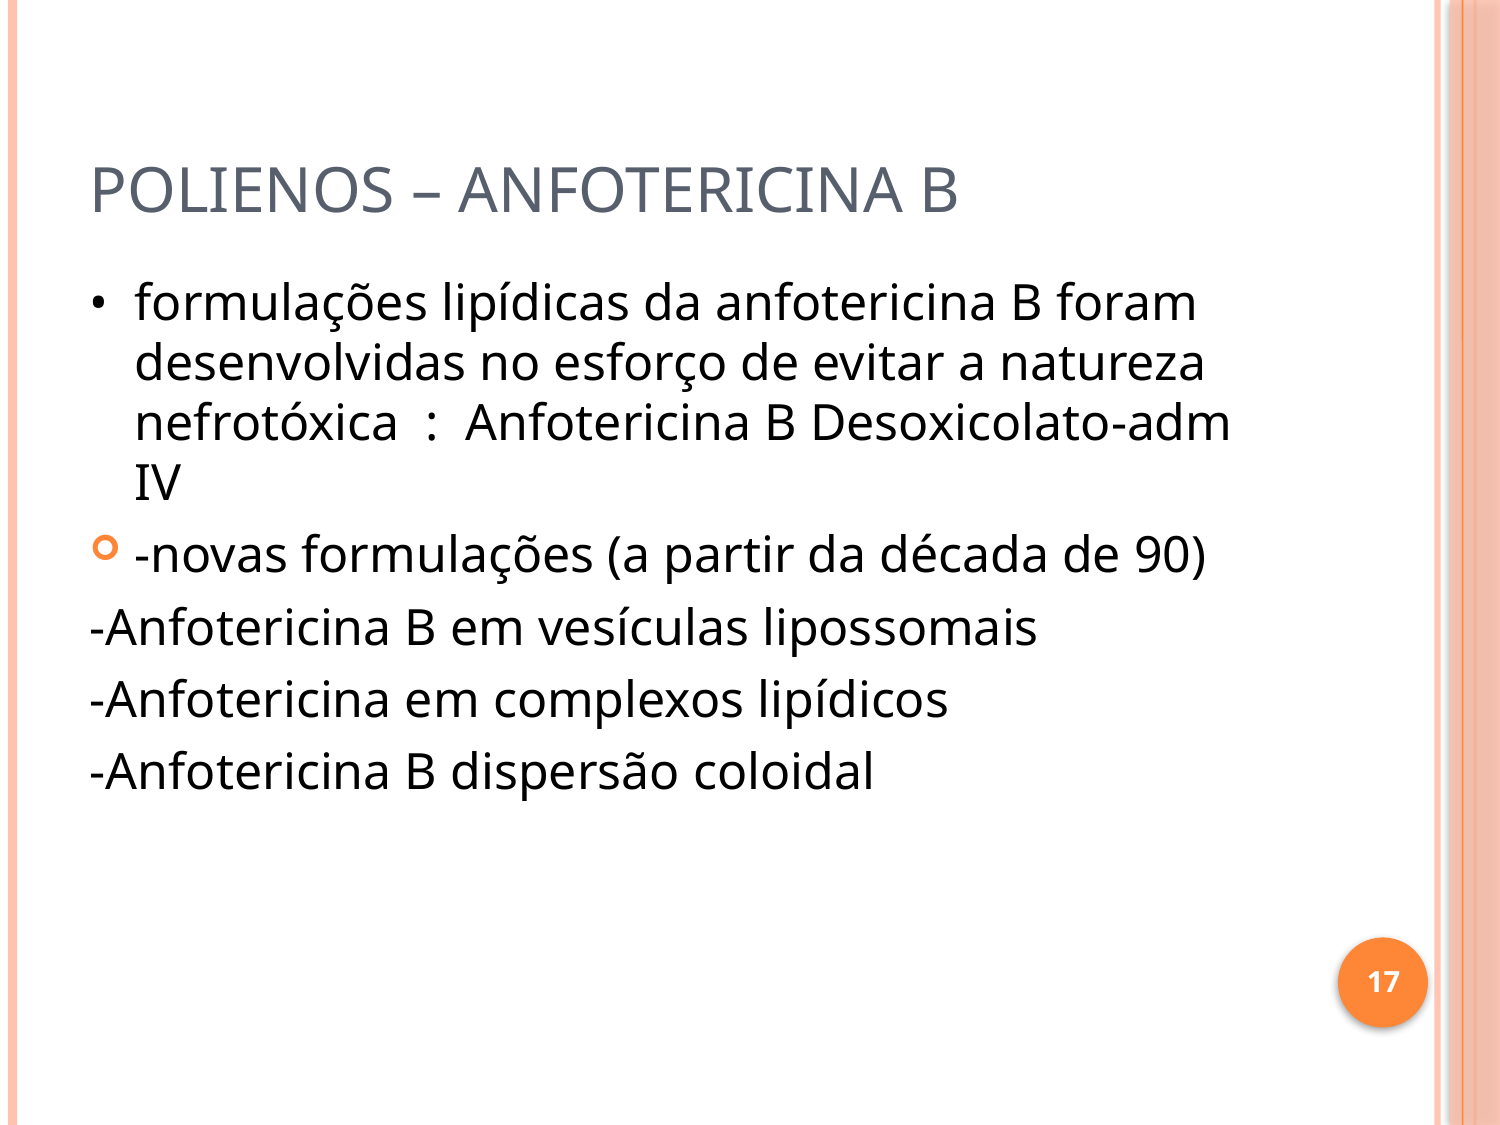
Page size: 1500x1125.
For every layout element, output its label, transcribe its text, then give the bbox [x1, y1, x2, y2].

title Polienos – Anfotericina B [75, 45, 1300, 233]
list • formulações lipídicas da anfotericina B foram desenvolvidas no esforço de evitar a natureza nefrotóxica : Anfotericina B Desoxicolato-adm IV -novas formulações (a partir da década de 90) -Anfotericina B em vesículas lipossomais -Anfotericina em complexos lipídicos -Anfotericina B dispersão coloidal [75, 262, 1300, 1062]
slide_number 17 [1333, 940, 1434, 1027]
